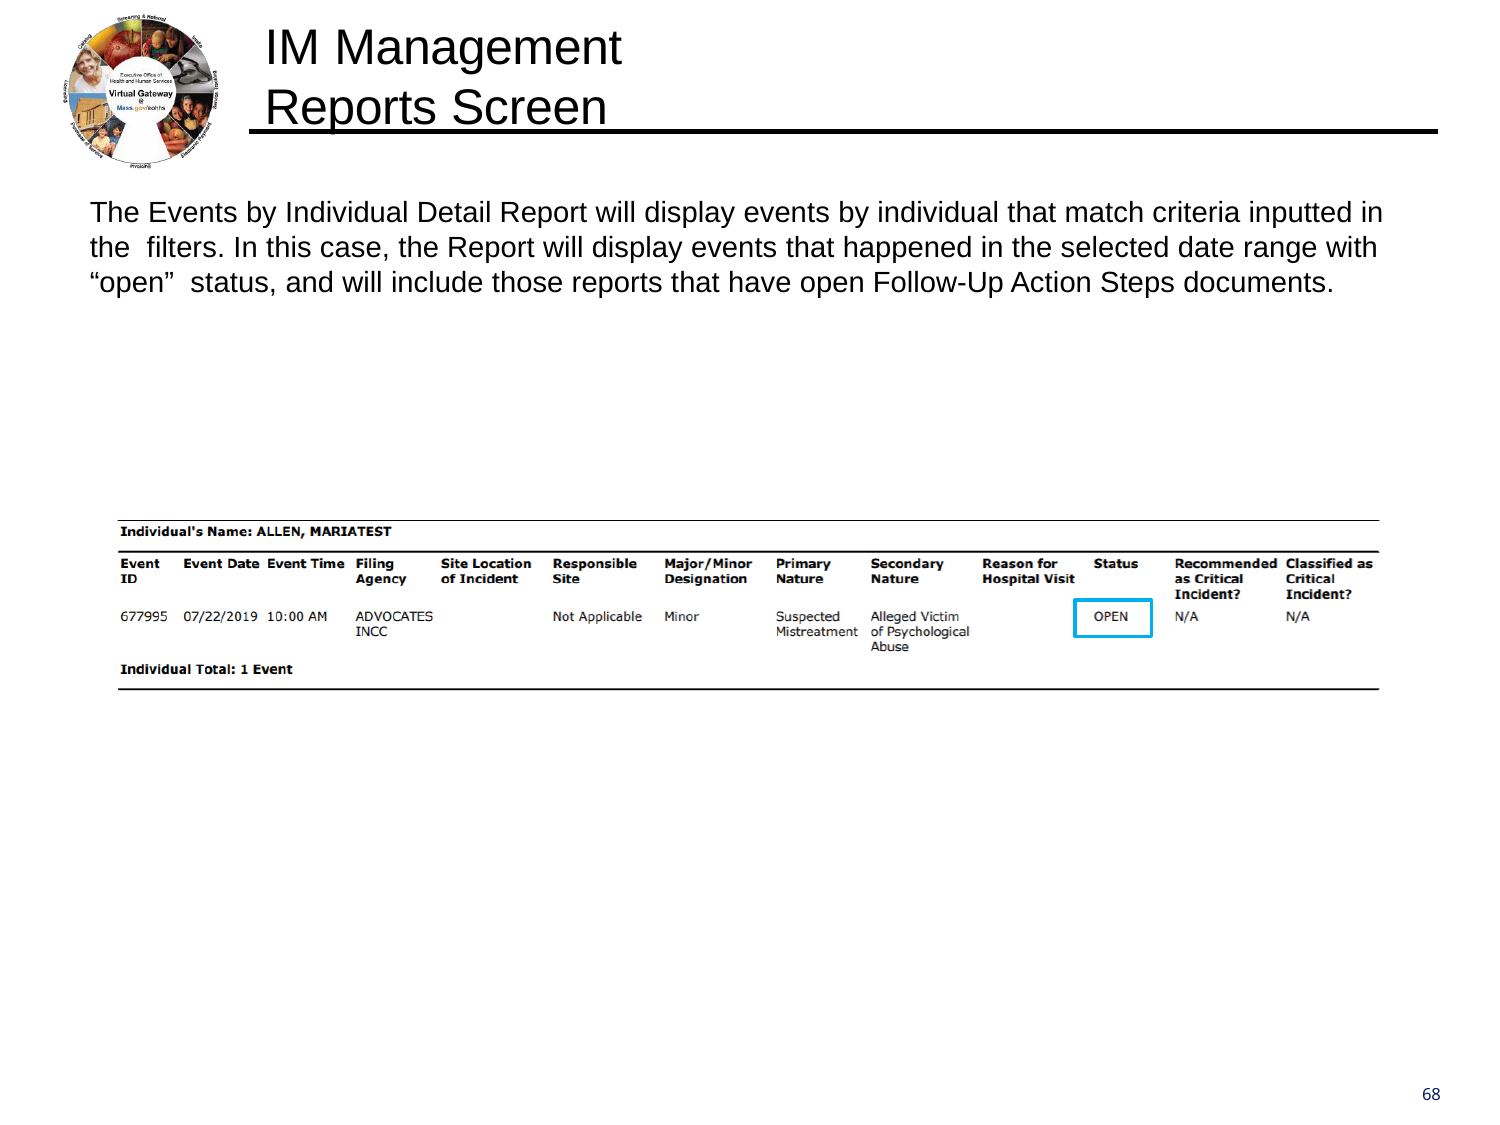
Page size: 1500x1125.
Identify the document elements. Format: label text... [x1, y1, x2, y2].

picture [59, 13, 223, 169]
title IM Management Reports Screen [262, 12, 803, 191]
text_box The Events by Individual Detail Report will display events by individual that match criteria inputted in the filters. In this case, the Report will display events that happened in the selected date range with “open” status, and will include those reports that have open Follow-Up Action Steps documents. [87, 191, 1420, 299]
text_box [112, 516, 1388, 691]
slide_number 68 [1417, 1087, 1444, 1125]
